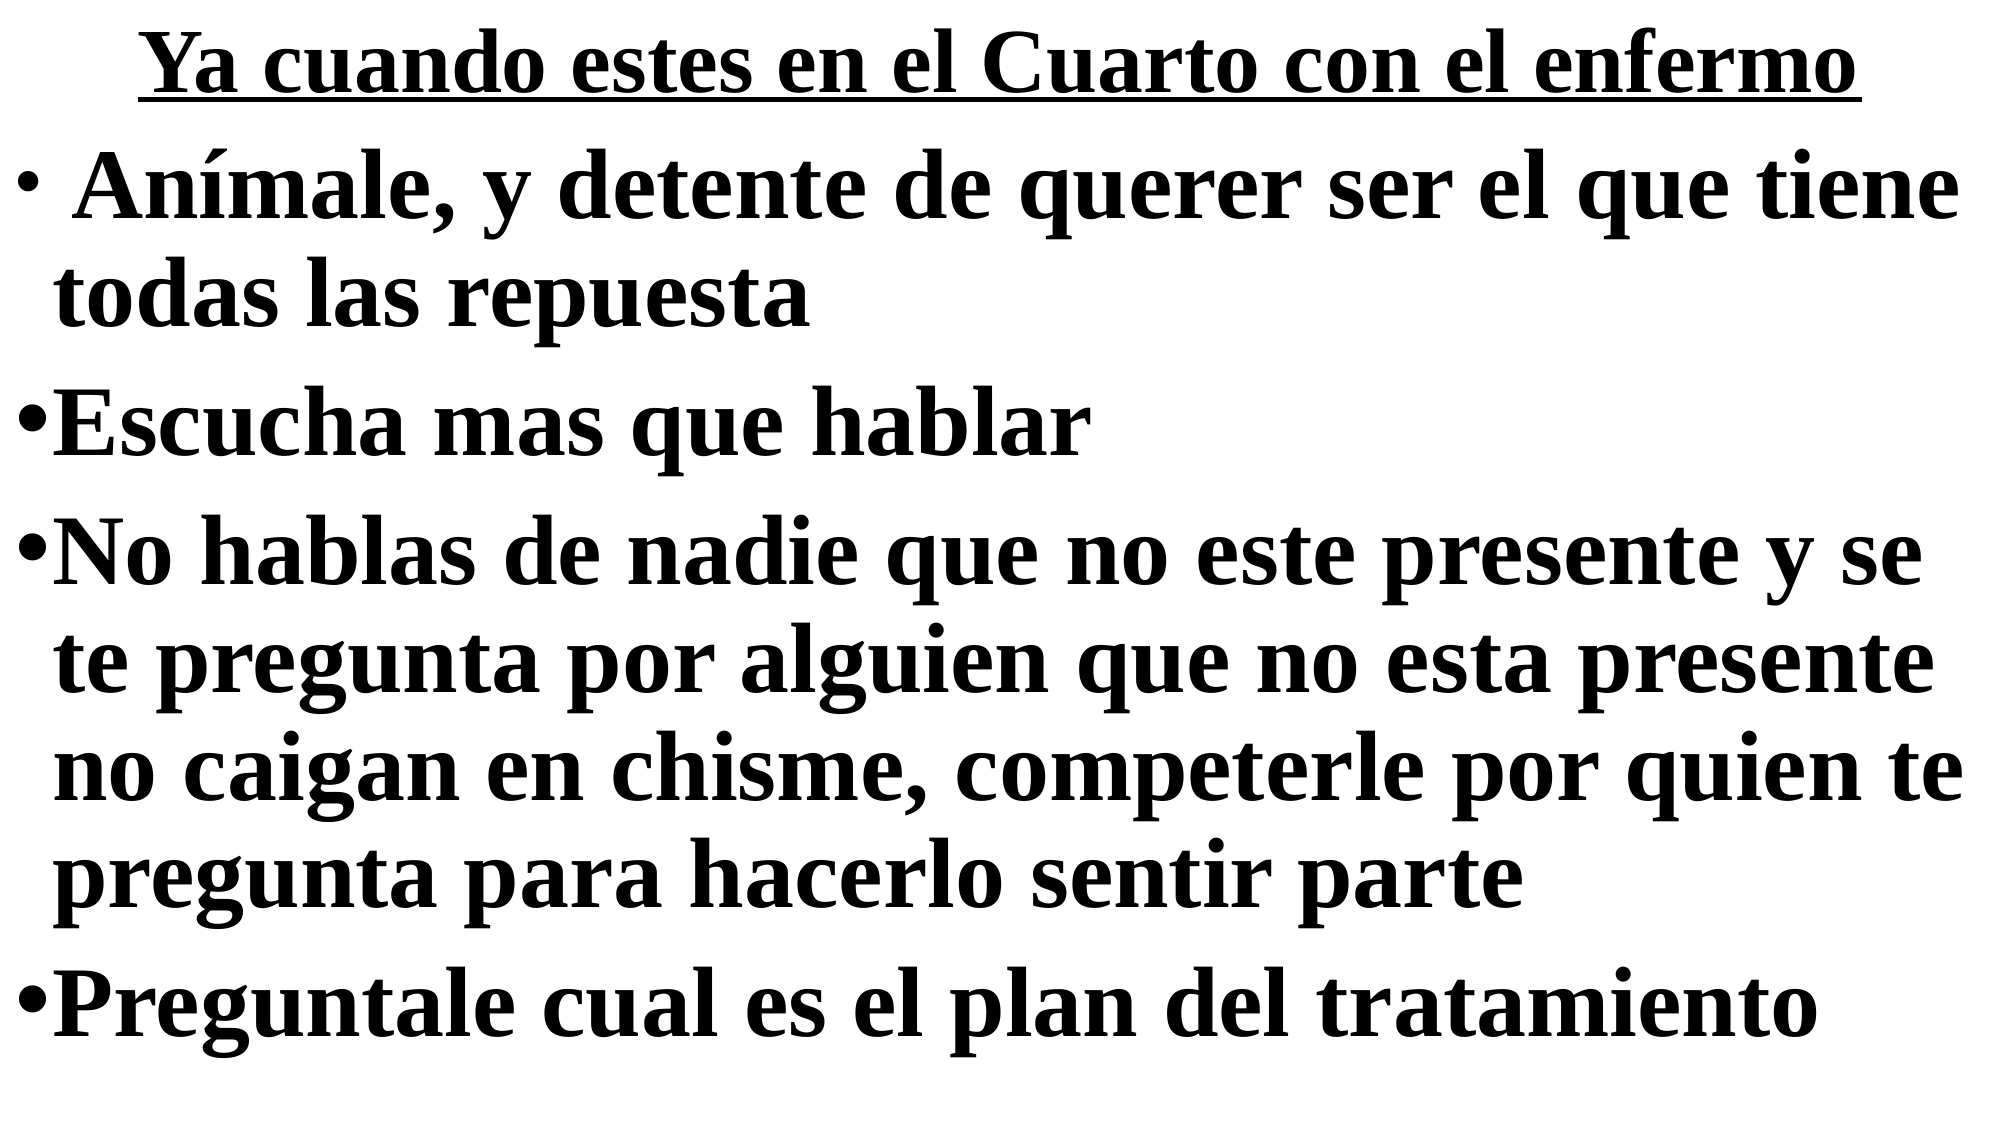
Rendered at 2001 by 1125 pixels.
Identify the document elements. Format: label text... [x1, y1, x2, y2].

title Ya cuando estes en el Cuarto con el enfermo [0, 0, 2000, 125]
list Anímale, y detente de querer ser el que tiene todas las repuesta Escucha mas que hablar No hablas de nadie que no este presente y se te pregunta por alguien que no esta presente no caigan en chisme, competerle por quien te pregunta para hacerlo sentir parte Preguntale cual es el plan del tratamiento [0, 125, 2000, 1125]
